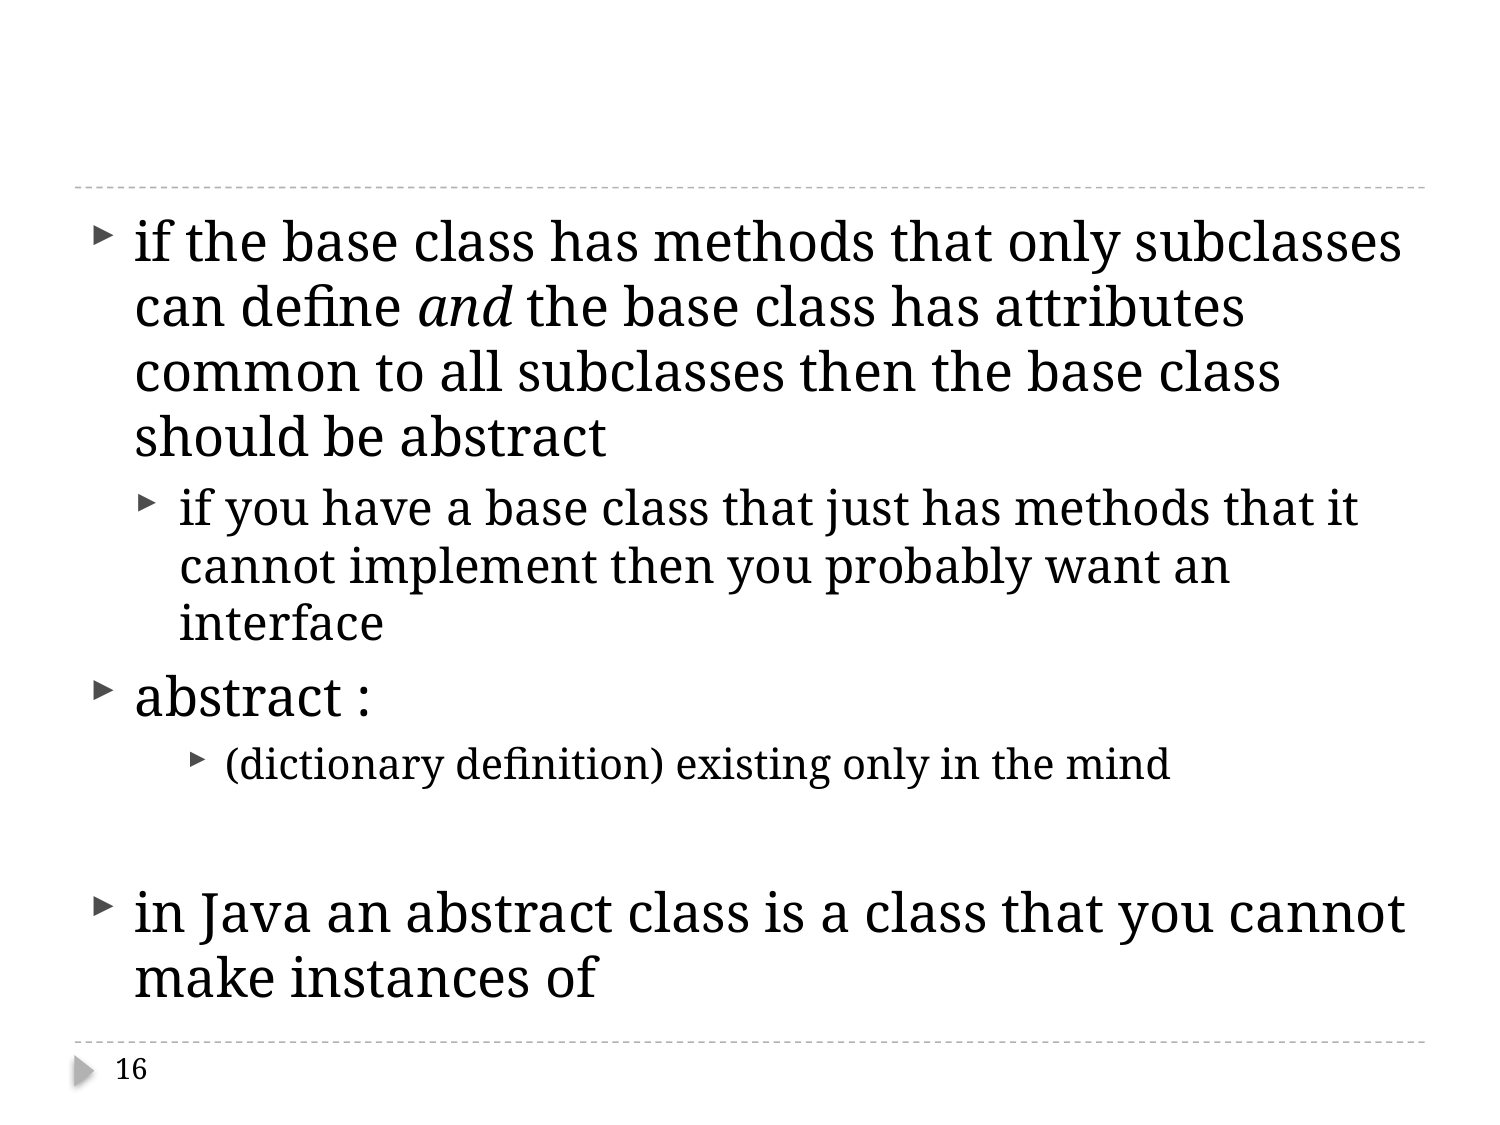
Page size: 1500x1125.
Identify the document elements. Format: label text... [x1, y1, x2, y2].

list if the base class has methods that only subclasses can define and the base class has attributes common to all subclasses then the base class should be abstract if you have a base class that just has methods that it cannot implement then you probably want an interface abstract : (dictionary definition) existing only in the mind in Java an abstract class is a class that you cannot make instances of [74, 199, 1426, 1011]
slide_number 16 [100, 1042, 426, 1103]
